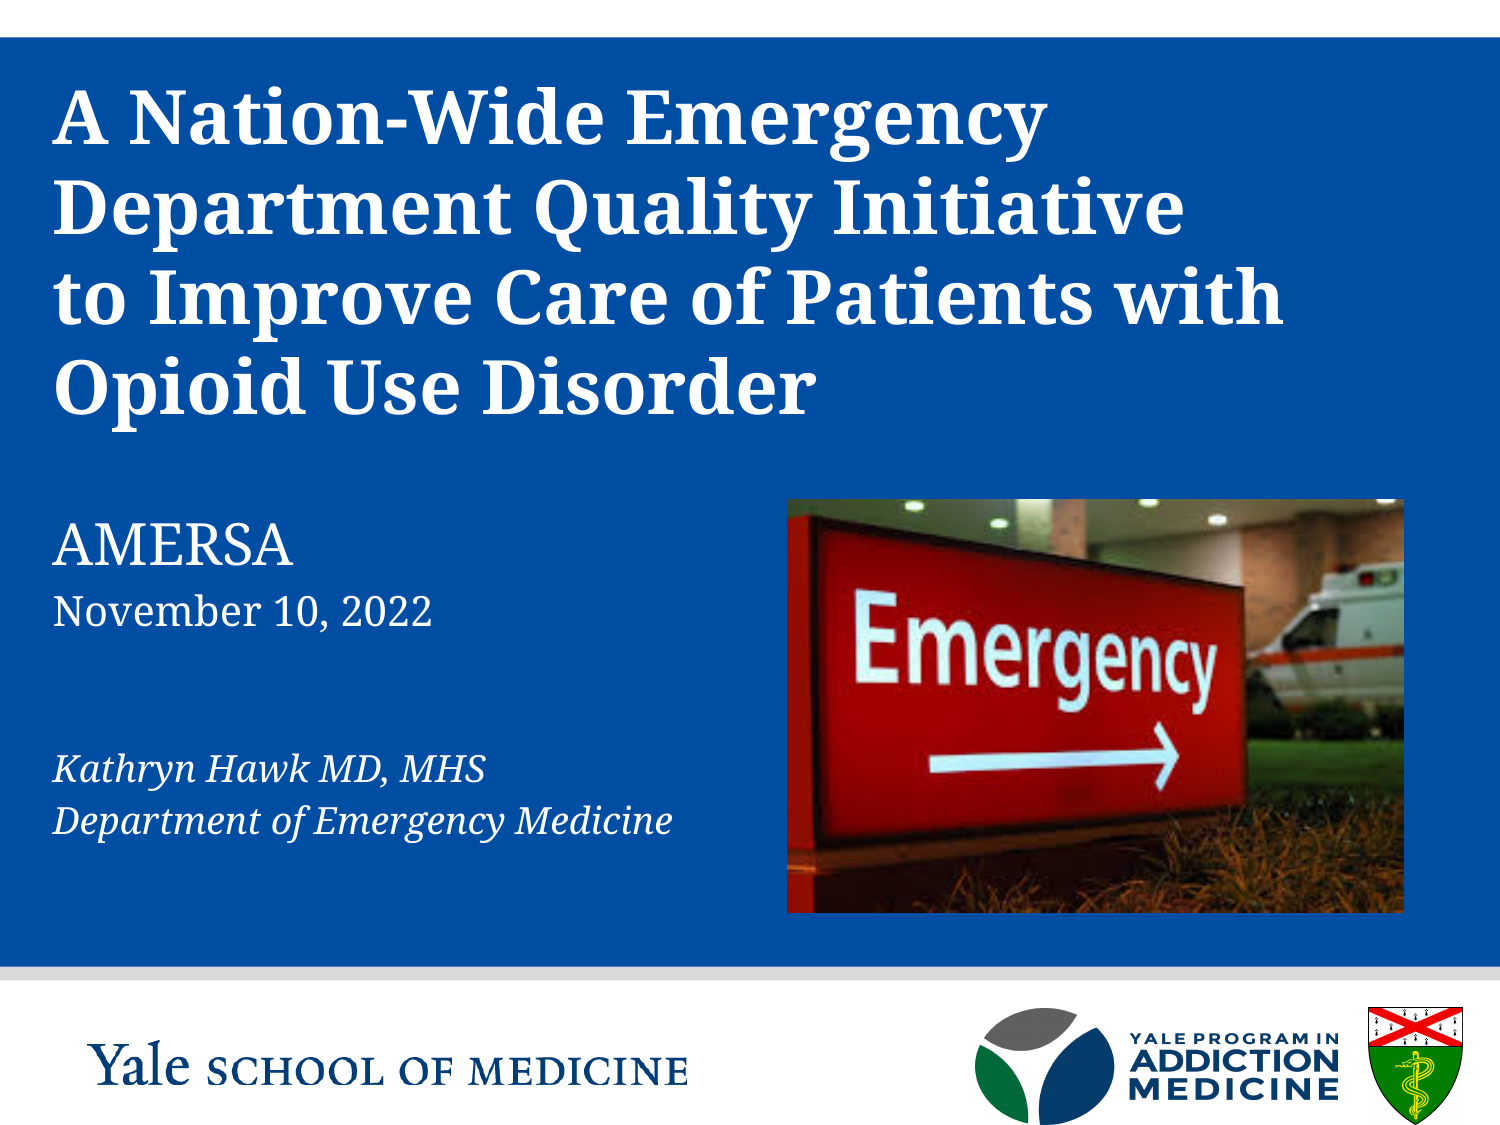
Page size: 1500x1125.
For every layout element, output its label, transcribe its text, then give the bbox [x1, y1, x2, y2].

picture [87, 1040, 687, 1085]
picture [787, 499, 1405, 913]
picture [974, 1008, 1338, 1125]
title A Nation-Wide Emergency Department Quality Initiative to Improve Care of Patients with Opioid Use Disorder [37, 62, 1500, 438]
picture [1368, 1007, 1463, 1125]
list AMERSA November 10, 2022 Kathryn Hawk MD, MHS Department of Emergency Medicine [37, 449, 1488, 626]
